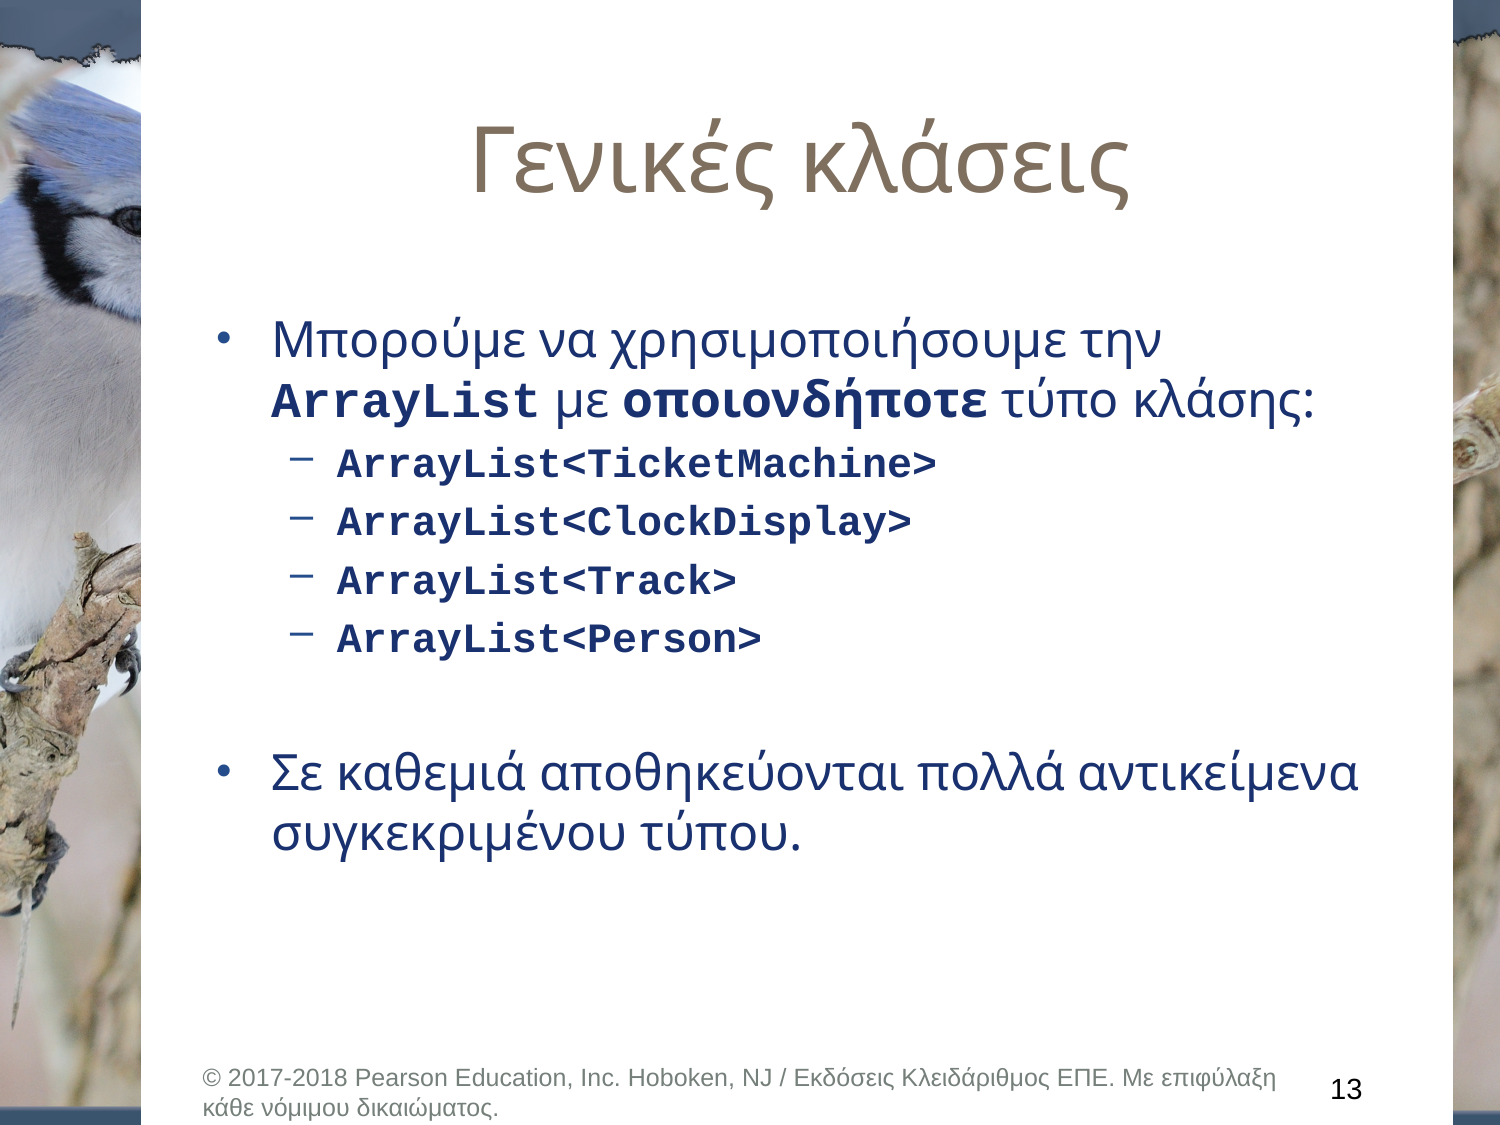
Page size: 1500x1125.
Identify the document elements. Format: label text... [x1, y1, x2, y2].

footer © 2017-2018 Pearson Education, Inc. Hoboken, NJ / Εκδόσεις Κλειδάριθμος ΕΠΕ. Με επιφύλαξη κάθε νόμιμου δικαιώματος. [187, 1054, 1325, 1105]
list Μπορούμε να χρησιμοποιήσουμε την ArrayList με οποιονδήποτε τύπο κλάσης: ArrayList<TicketMachine> ArrayList<ClockDisplay> ArrayList<Track> ArrayList<Person> Σε καθεμιά αποθηκεύονται πολλά αντικείμενα συγκεκριμένου τύπου. [200, 299, 1425, 1000]
title Γενικές κλάσεις [162, 62, 1438, 250]
picture [0, 0, 141, 1125]
picture [1453, 0, 1500, 1125]
